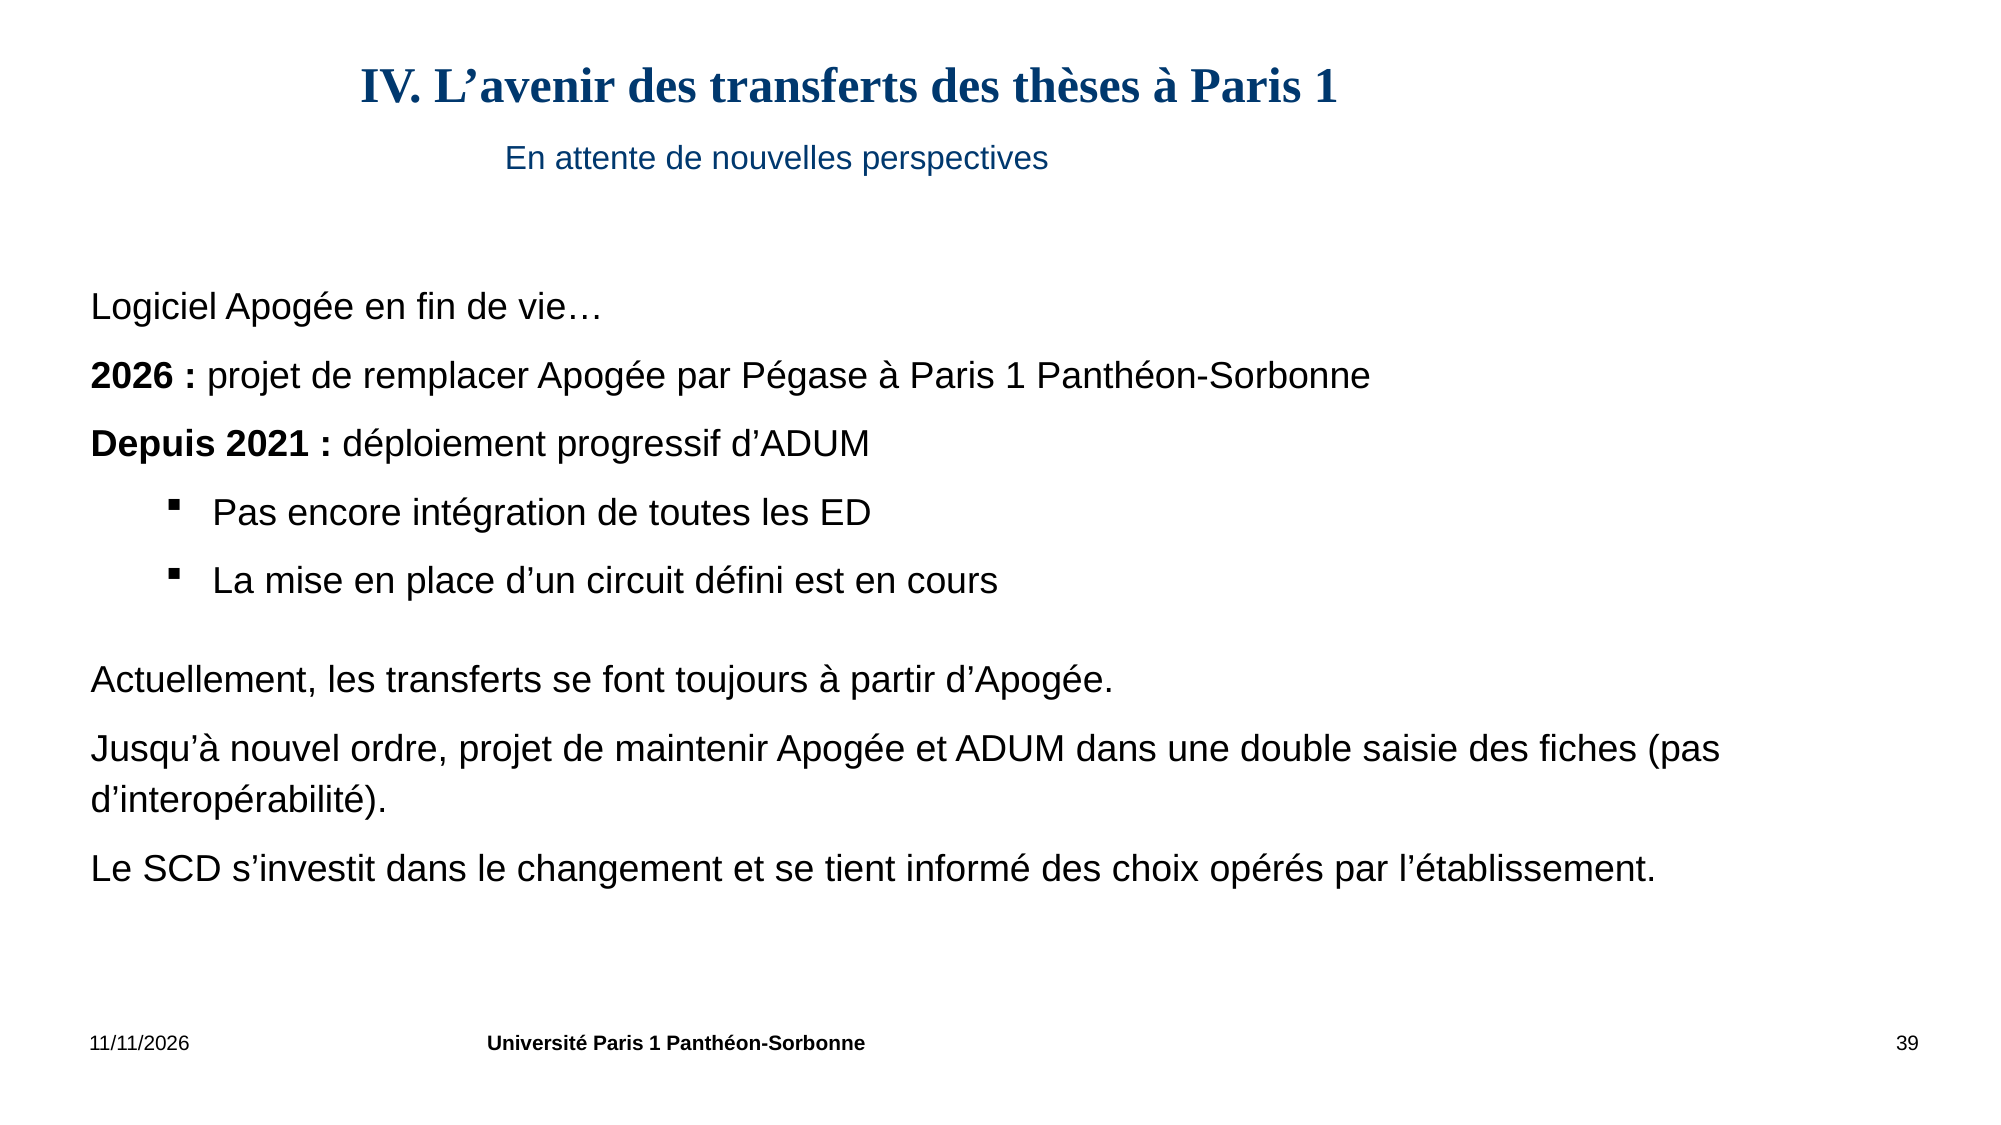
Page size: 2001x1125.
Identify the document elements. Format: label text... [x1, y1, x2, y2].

text_box En attente de nouvelles perspectives [489, 132, 1400, 219]
title IV. L’avenir des transferts des thèses à Paris 1 [345, 51, 1900, 119]
text_box Logiciel Apogée en fin de vie… 2026 : projet de remplacer Apogée par Pégase à Paris 1 Panthéon-Sorbonne Depuis 2021 : déploiement progressif d’ADUM Pas encore intégration de toutes les ED La mise en place d’un circuit défini est en cours Actuellement, les transferts se font toujours à partir d’Apogée. Jusqu’à nouvel ordre, projet de maintenir Apogée et ADUM dans une double saisie des fiches (pas d’interopérabilité). Le SCD s’investit dans le changement et se tient informé des choix opérés par l’établissement. [53, 275, 1951, 927]
